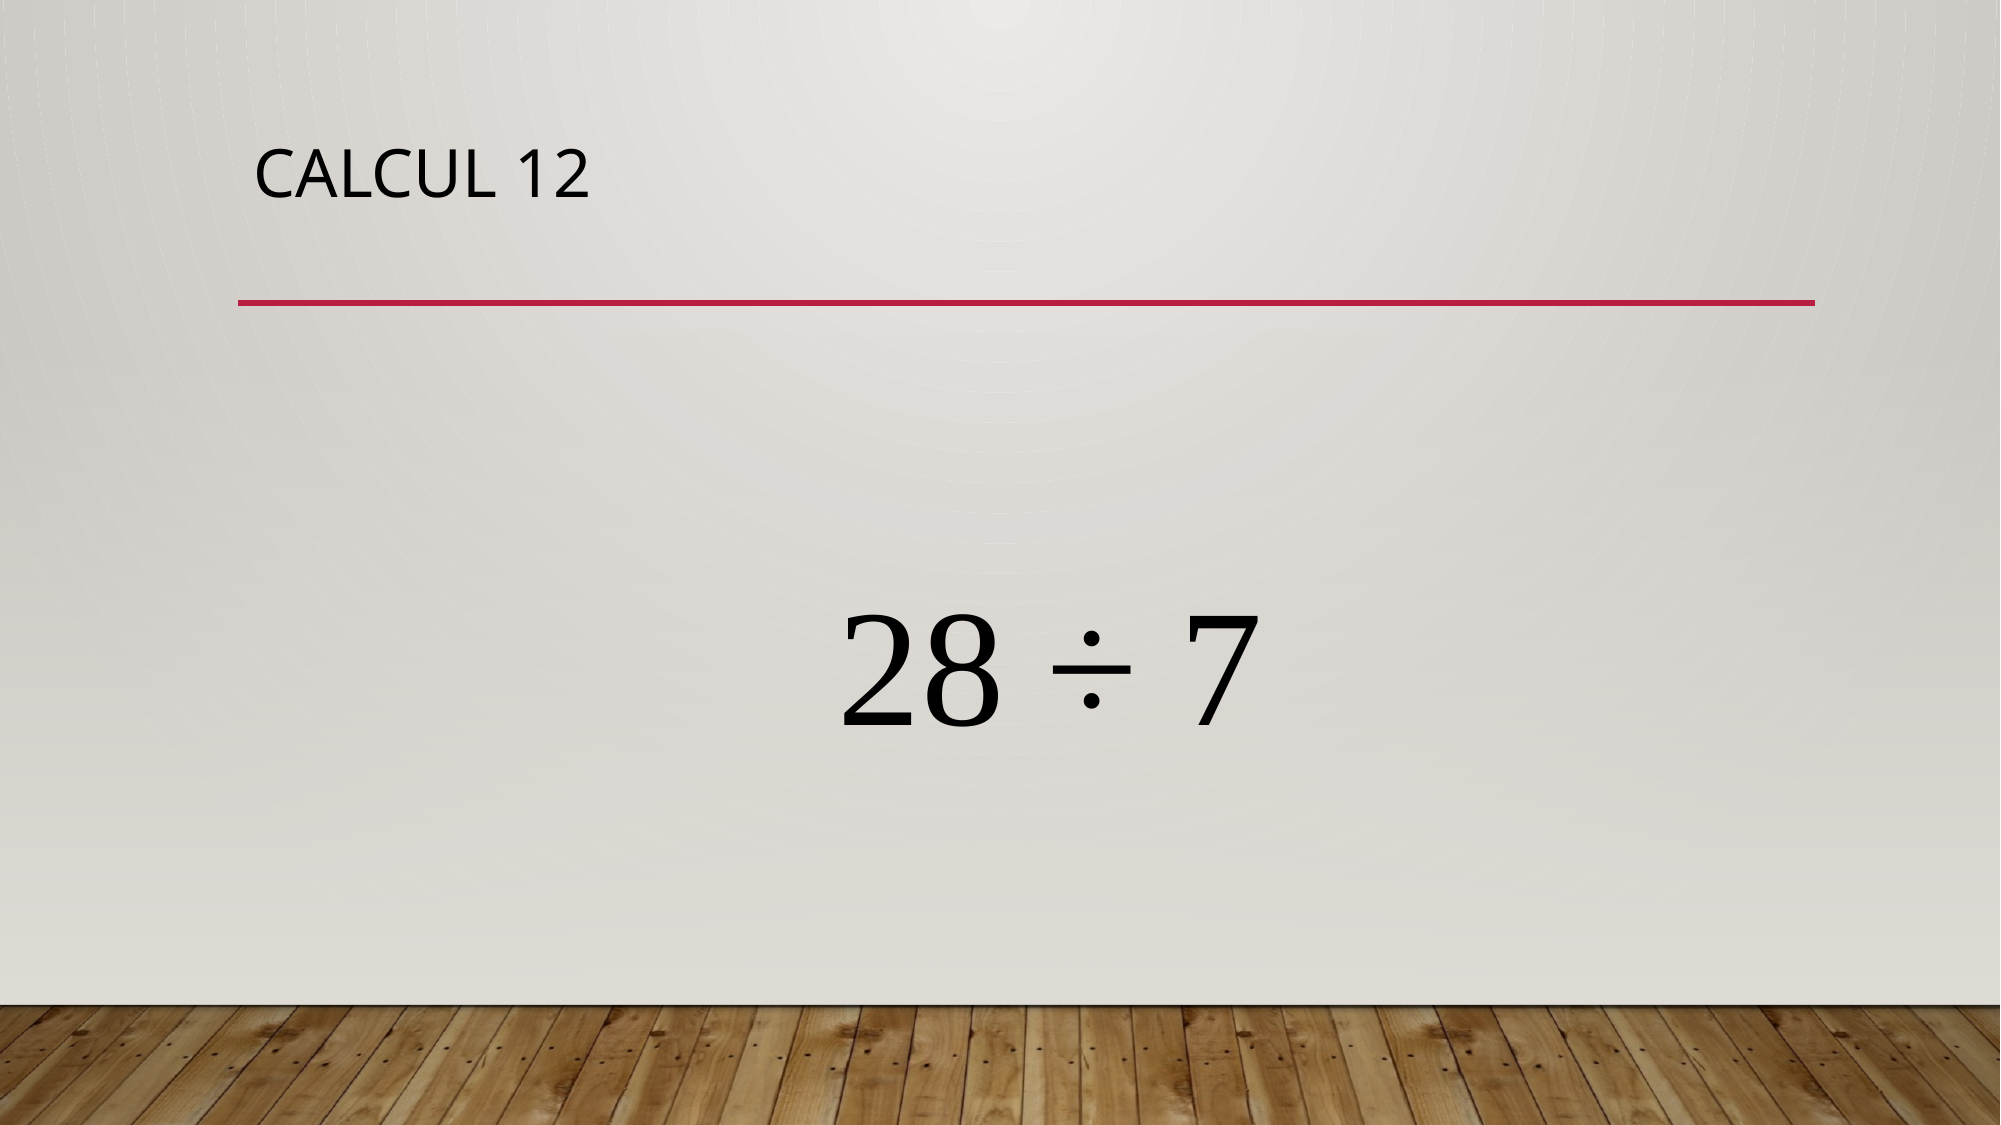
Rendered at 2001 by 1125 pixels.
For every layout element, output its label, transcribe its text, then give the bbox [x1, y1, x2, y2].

text_box 28 ÷ 7 [263, 355, 1839, 922]
picture [0, 1005, 2000, 1125]
title CALCUL 12 [238, 131, 1814, 305]
